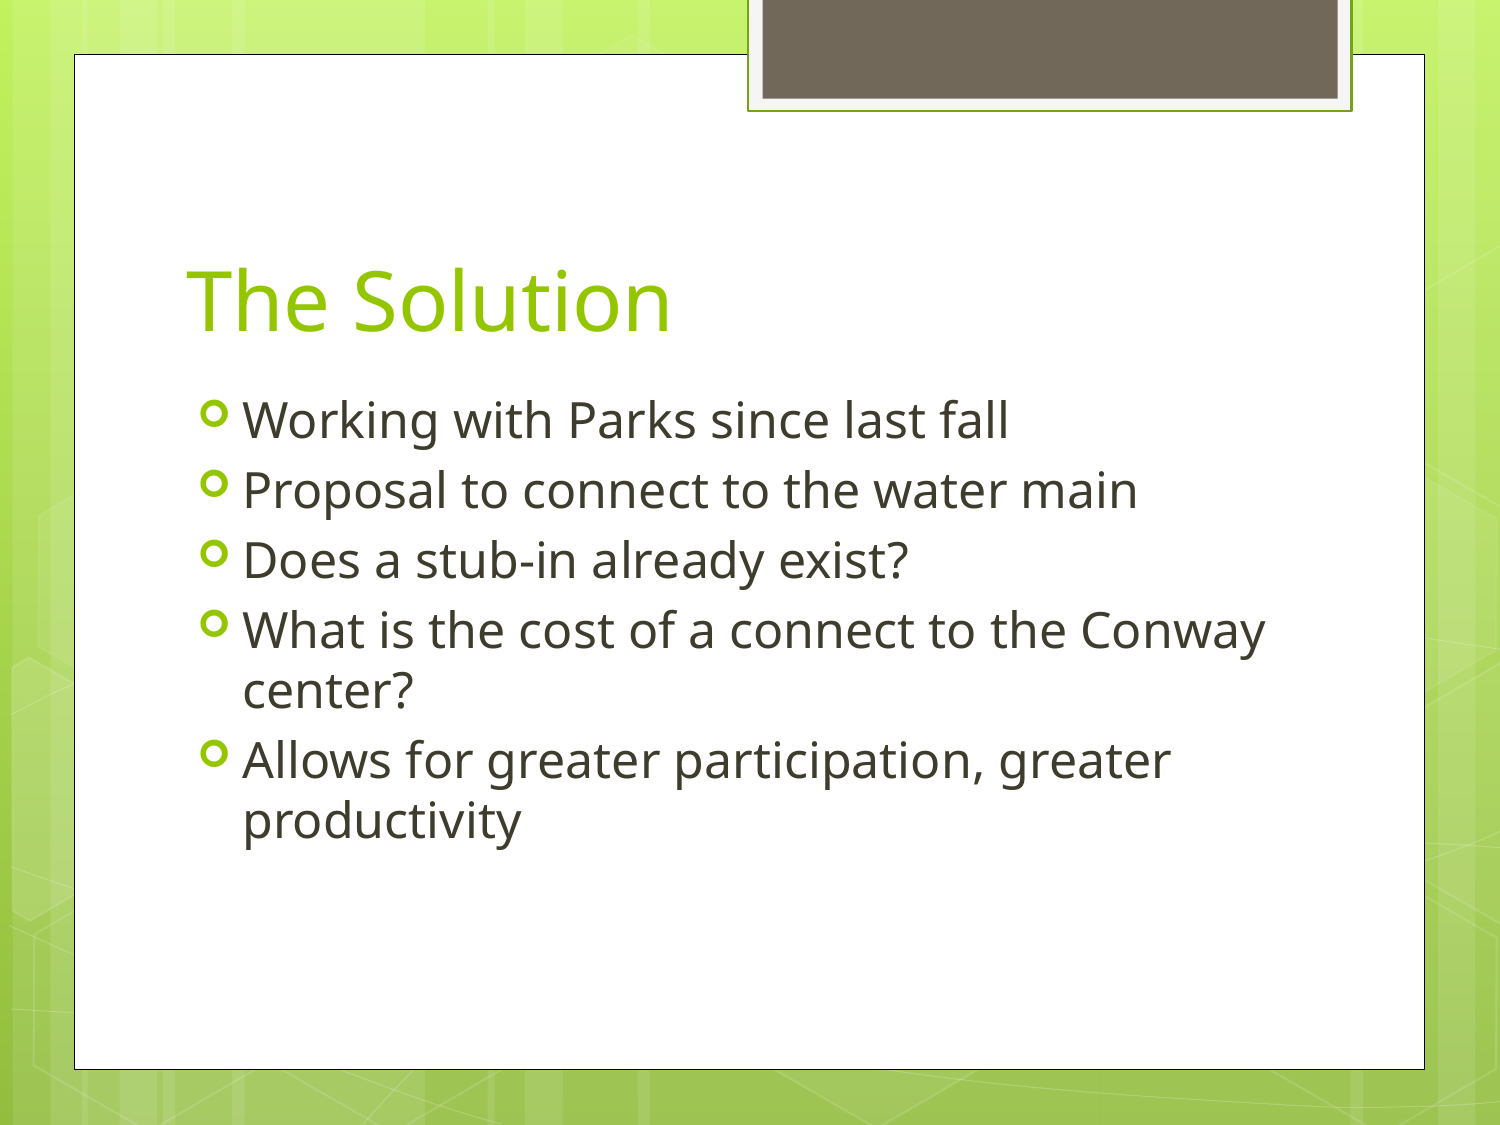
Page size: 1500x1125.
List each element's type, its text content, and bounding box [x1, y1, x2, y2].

list Working with Parks since last fall Proposal to connect to the water main Does a stub-in already exist? What is the cost of a connect to the Conway center? Allows for greater participation, greater productivity [171, 381, 1283, 957]
title The Solution [171, 168, 1324, 357]
